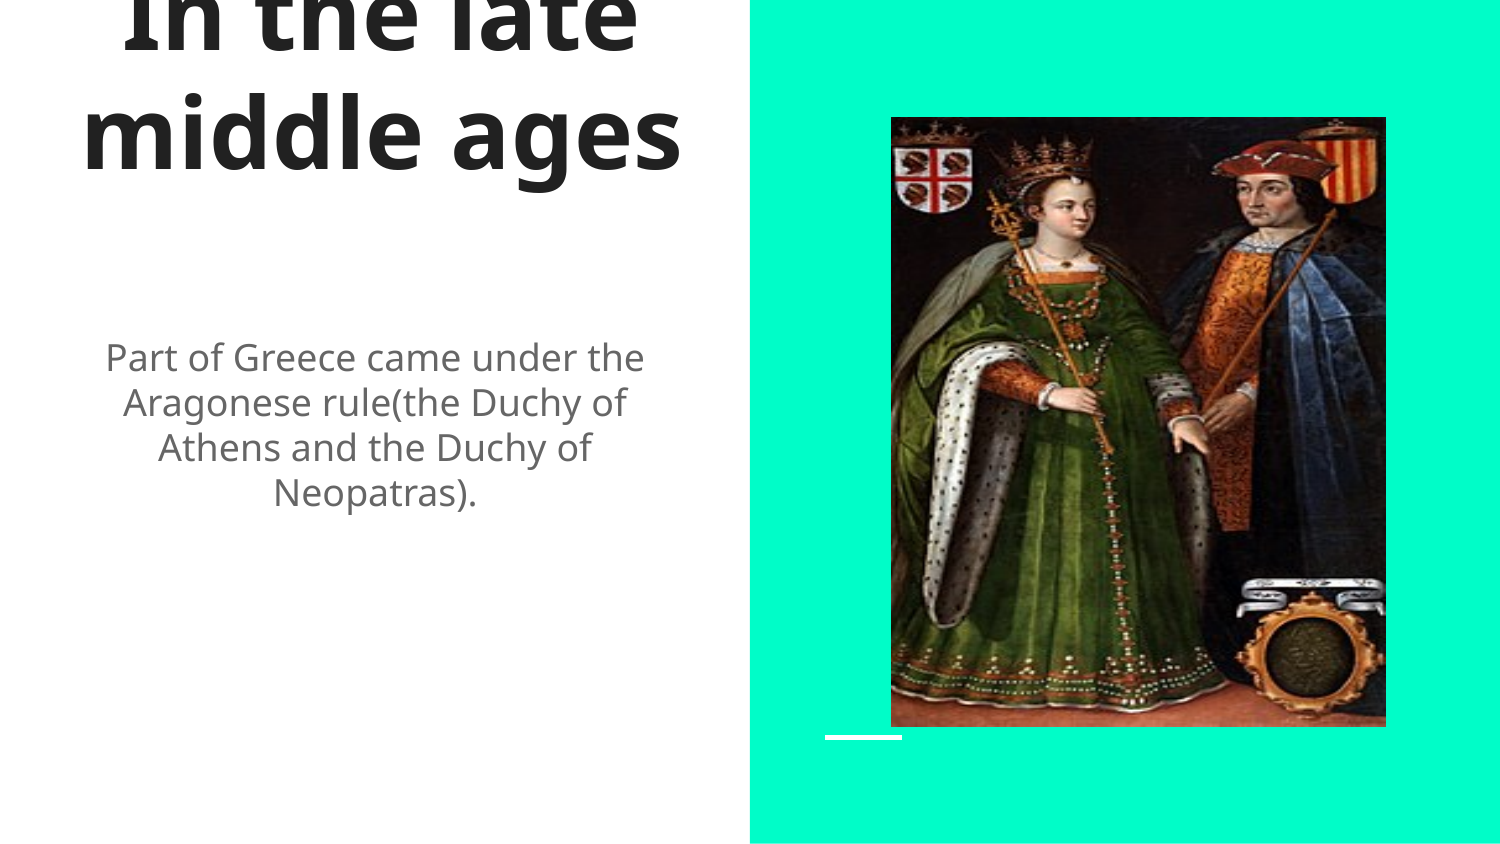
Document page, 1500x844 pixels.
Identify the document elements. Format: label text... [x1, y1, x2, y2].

picture [890, 117, 1386, 727]
subtitle Part of Greece came under the Aragonese rule(the Duchy of Athens and the Duchy of Neopatras). [43, 318, 708, 568]
title In the late middle ages [33, 28, 732, 205]
